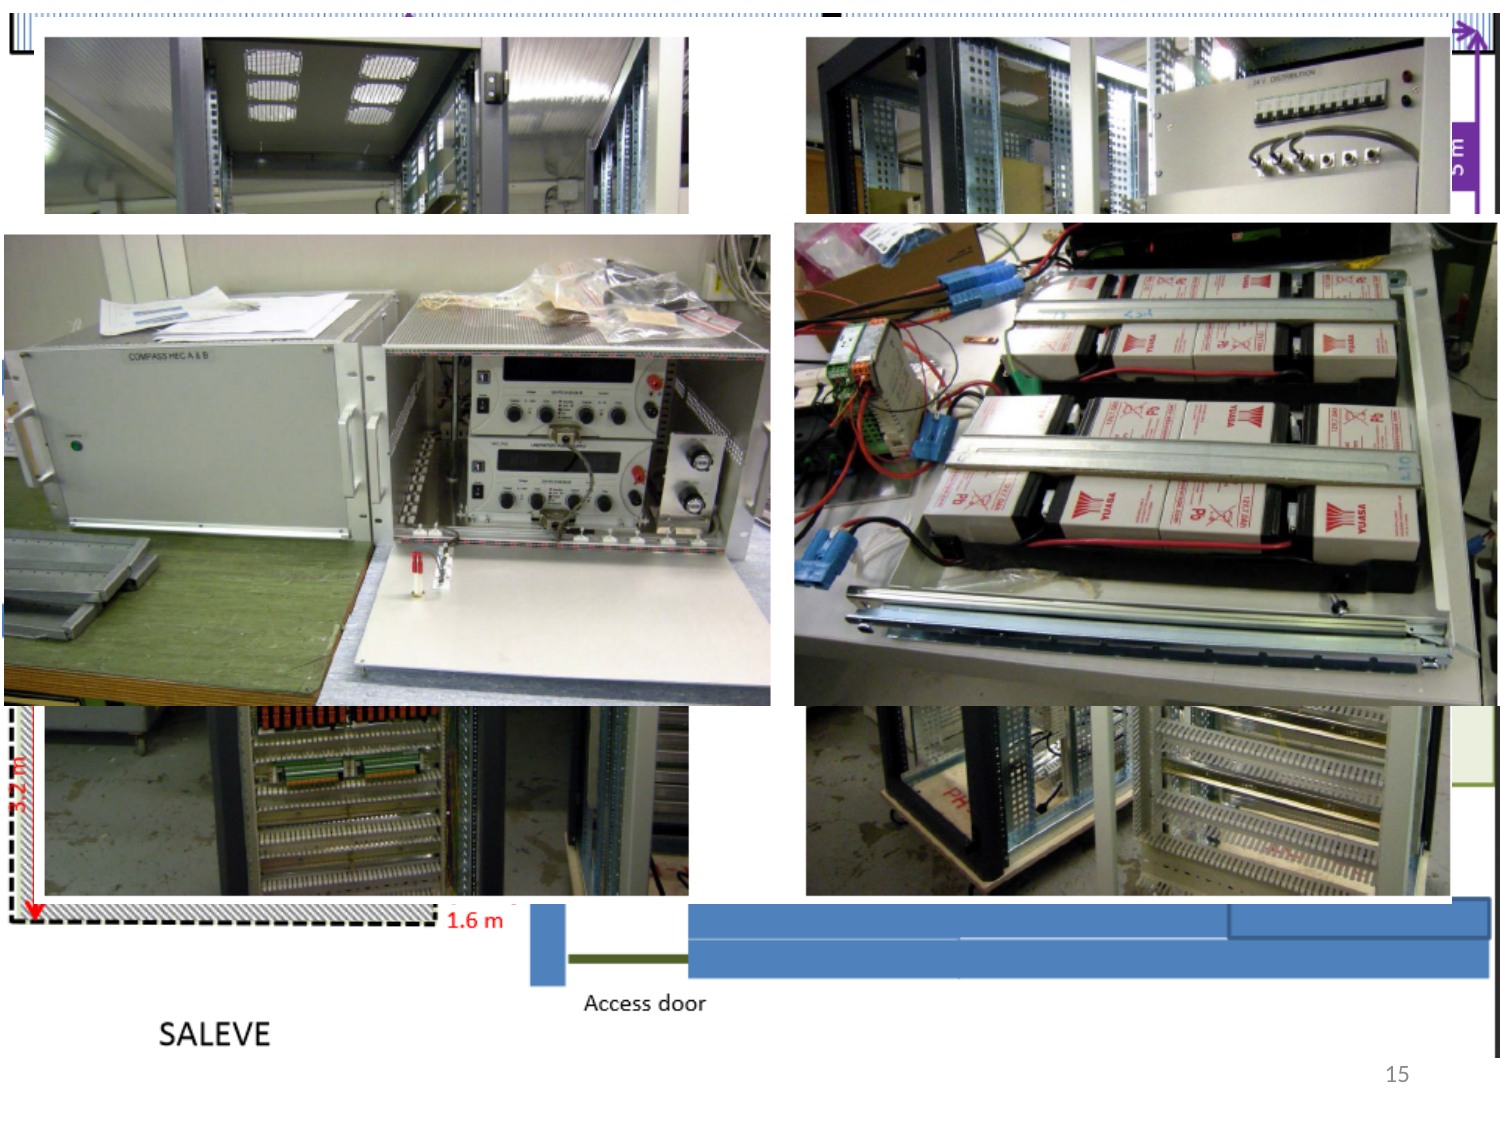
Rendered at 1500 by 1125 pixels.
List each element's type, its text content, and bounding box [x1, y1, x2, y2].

picture [2, 13, 1500, 1058]
slide_number 15 [1074, 1065, 1425, 1103]
